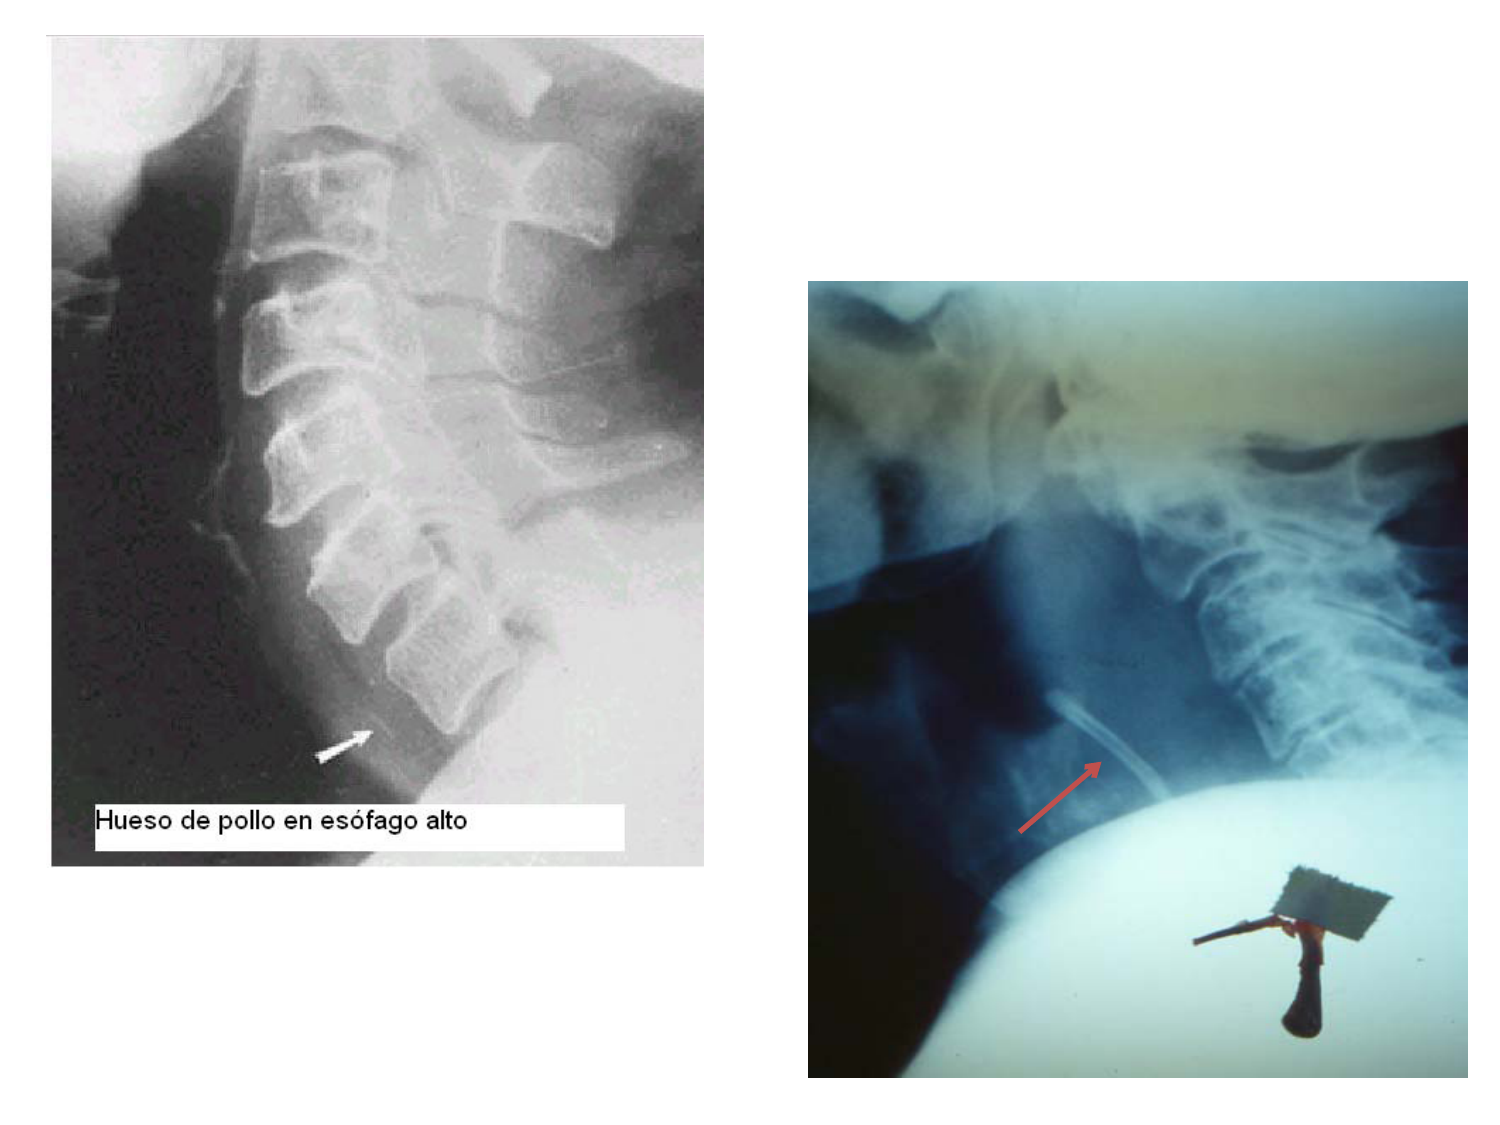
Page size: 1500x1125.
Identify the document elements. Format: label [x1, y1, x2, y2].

picture [808, 280, 1468, 1079]
text_box [1019, 761, 1102, 833]
picture [46, 34, 704, 868]
